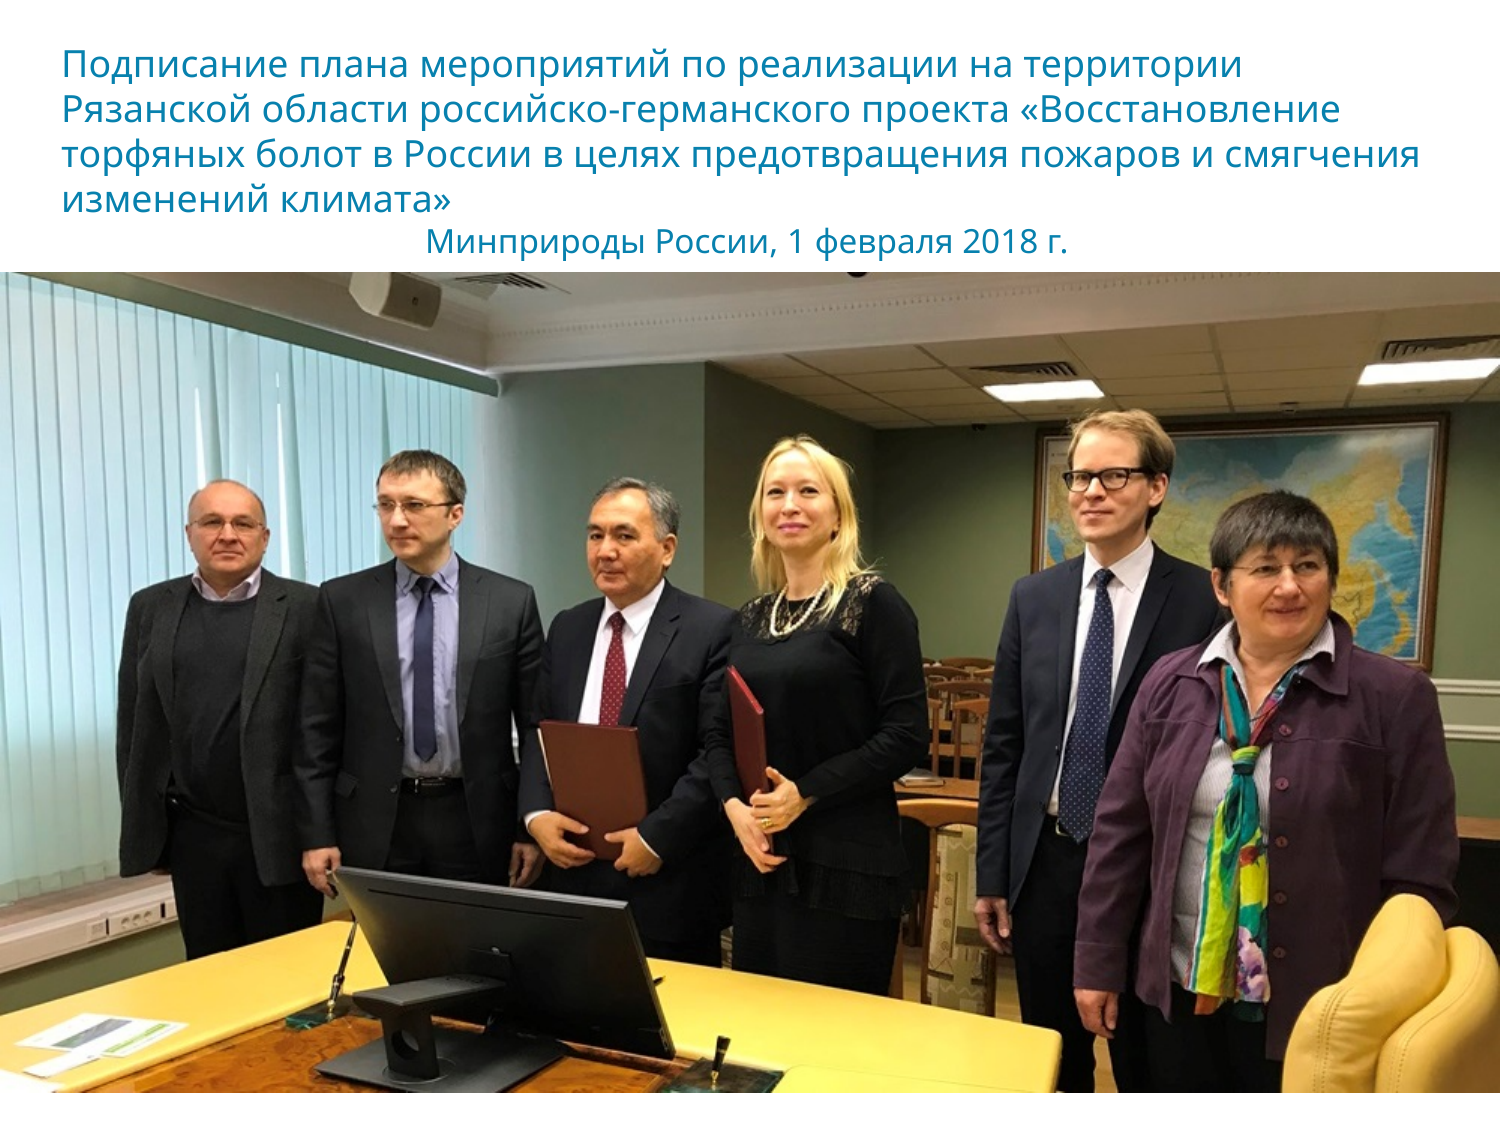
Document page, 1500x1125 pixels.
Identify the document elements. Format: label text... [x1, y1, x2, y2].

picture [0, 272, 1500, 1094]
text_box Подписание плана мероприятий по реализации на территории Рязанской области российско-германского проекта «Восстановление торфяных болот в России в целях предотвращения пожаров и смягчения изменений климата» Минприроды России, 1 февраля 2018 г. [46, 32, 1458, 268]
